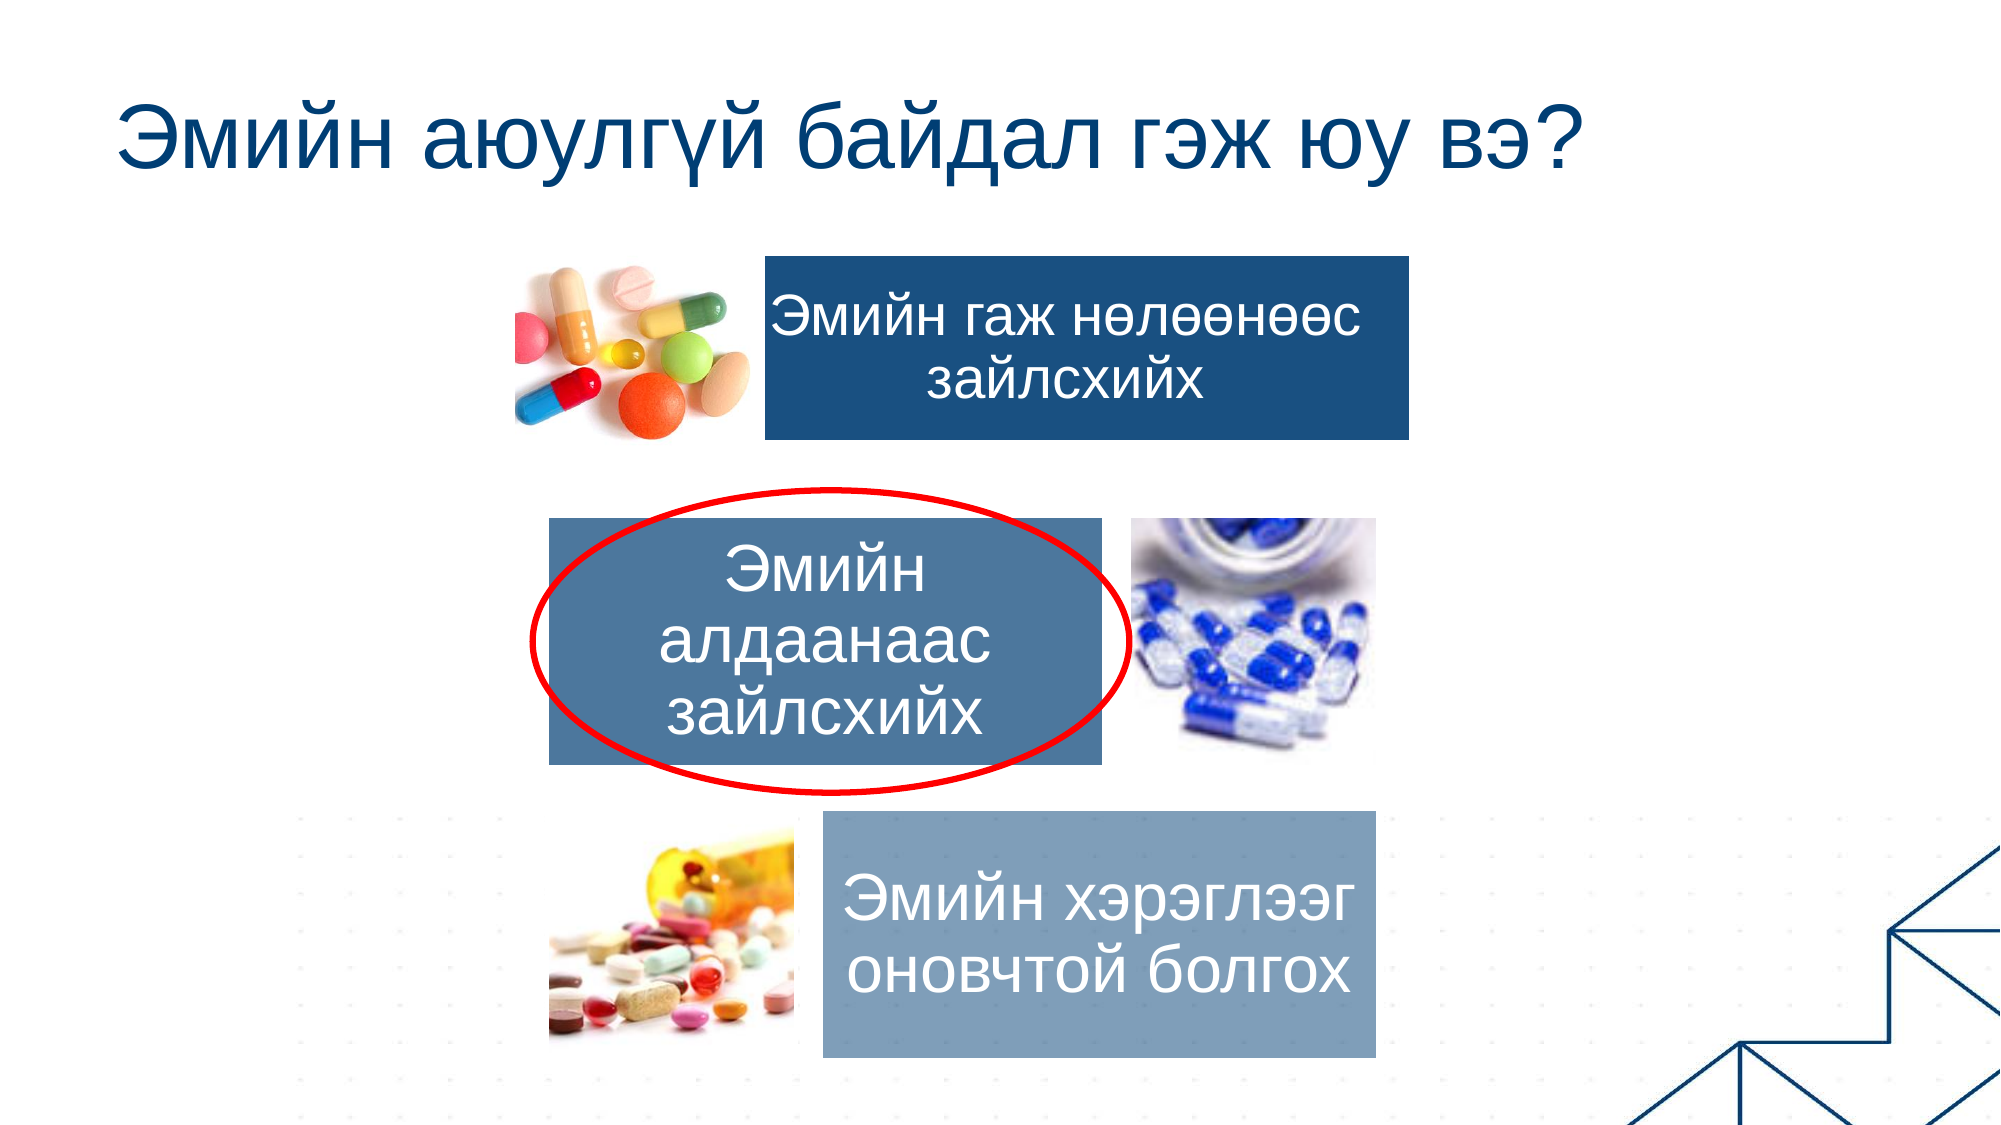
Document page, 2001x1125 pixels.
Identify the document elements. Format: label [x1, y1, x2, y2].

list [129, 222, 1796, 1061]
picture [0, 0, 2000, 1125]
